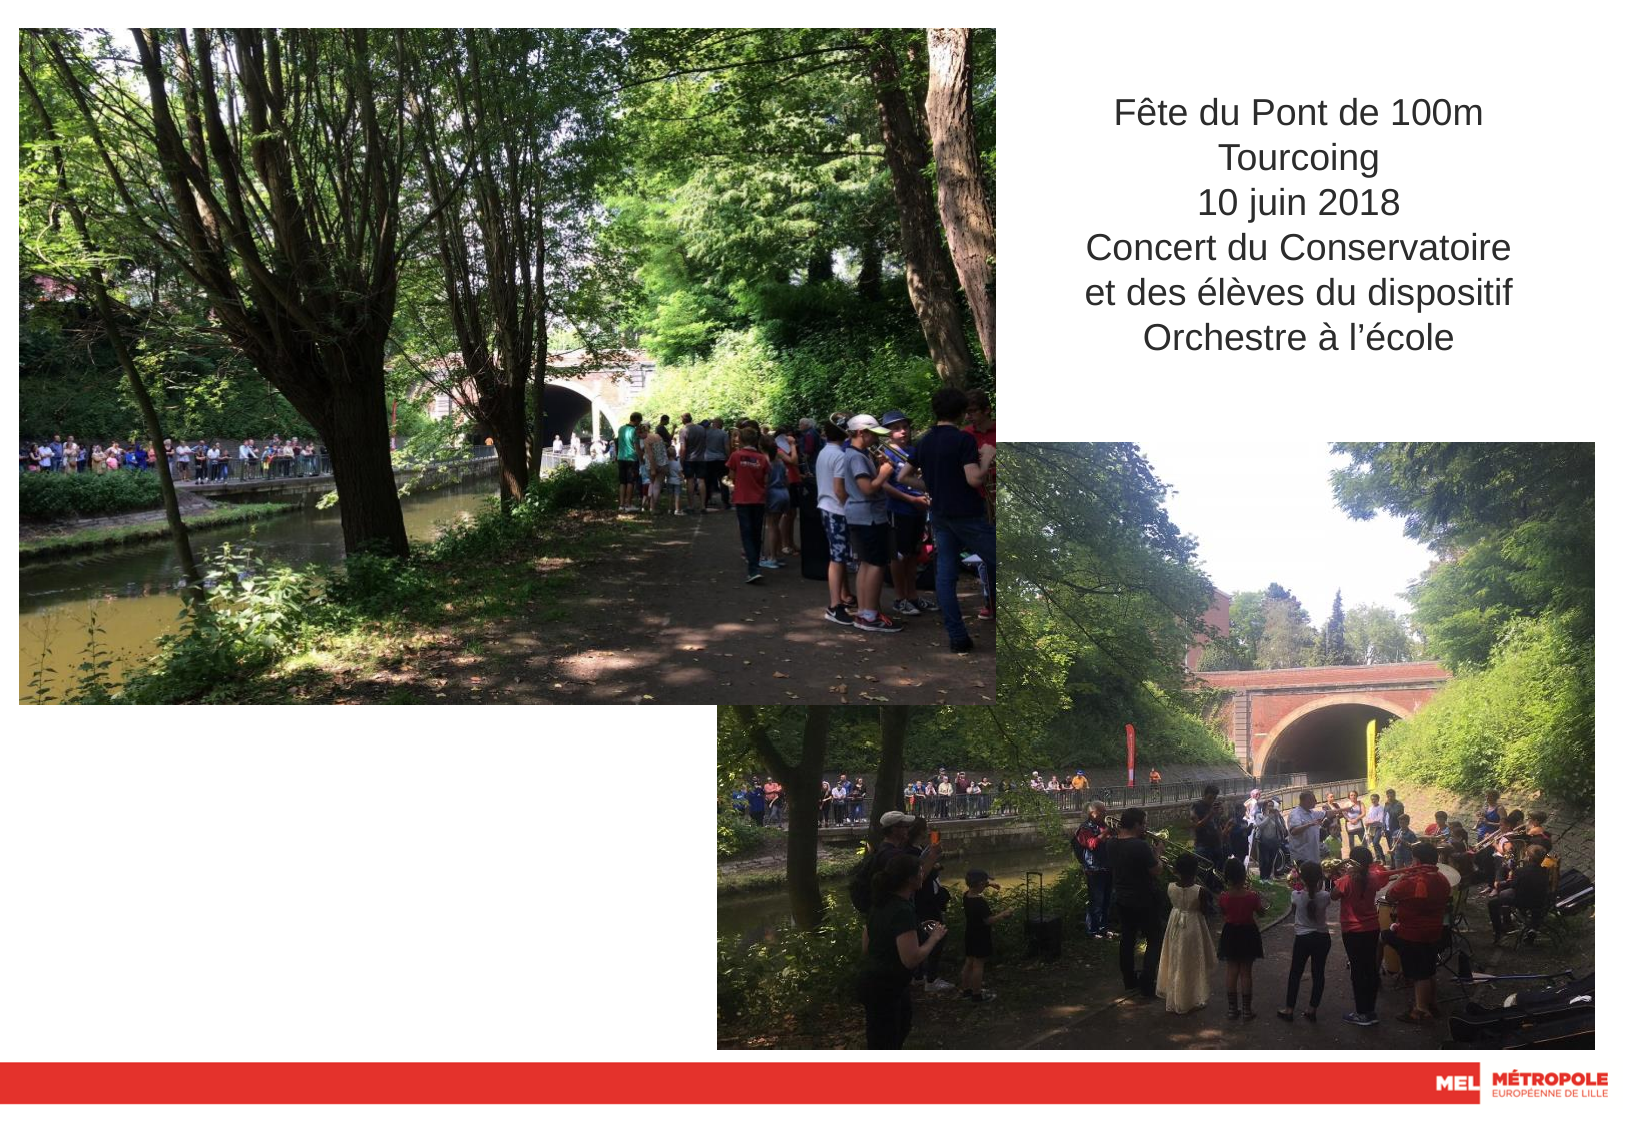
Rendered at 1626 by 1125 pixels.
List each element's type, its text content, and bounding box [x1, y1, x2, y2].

picture [18, 27, 1595, 1051]
text_box Fête du Pont de 100m Tourcoing 10 juin 2018 Concert du Conservatoire et des élèves du dispositif Orchestre à l’école [1069, 81, 1528, 366]
picture [0, 1058, 1623, 1109]
